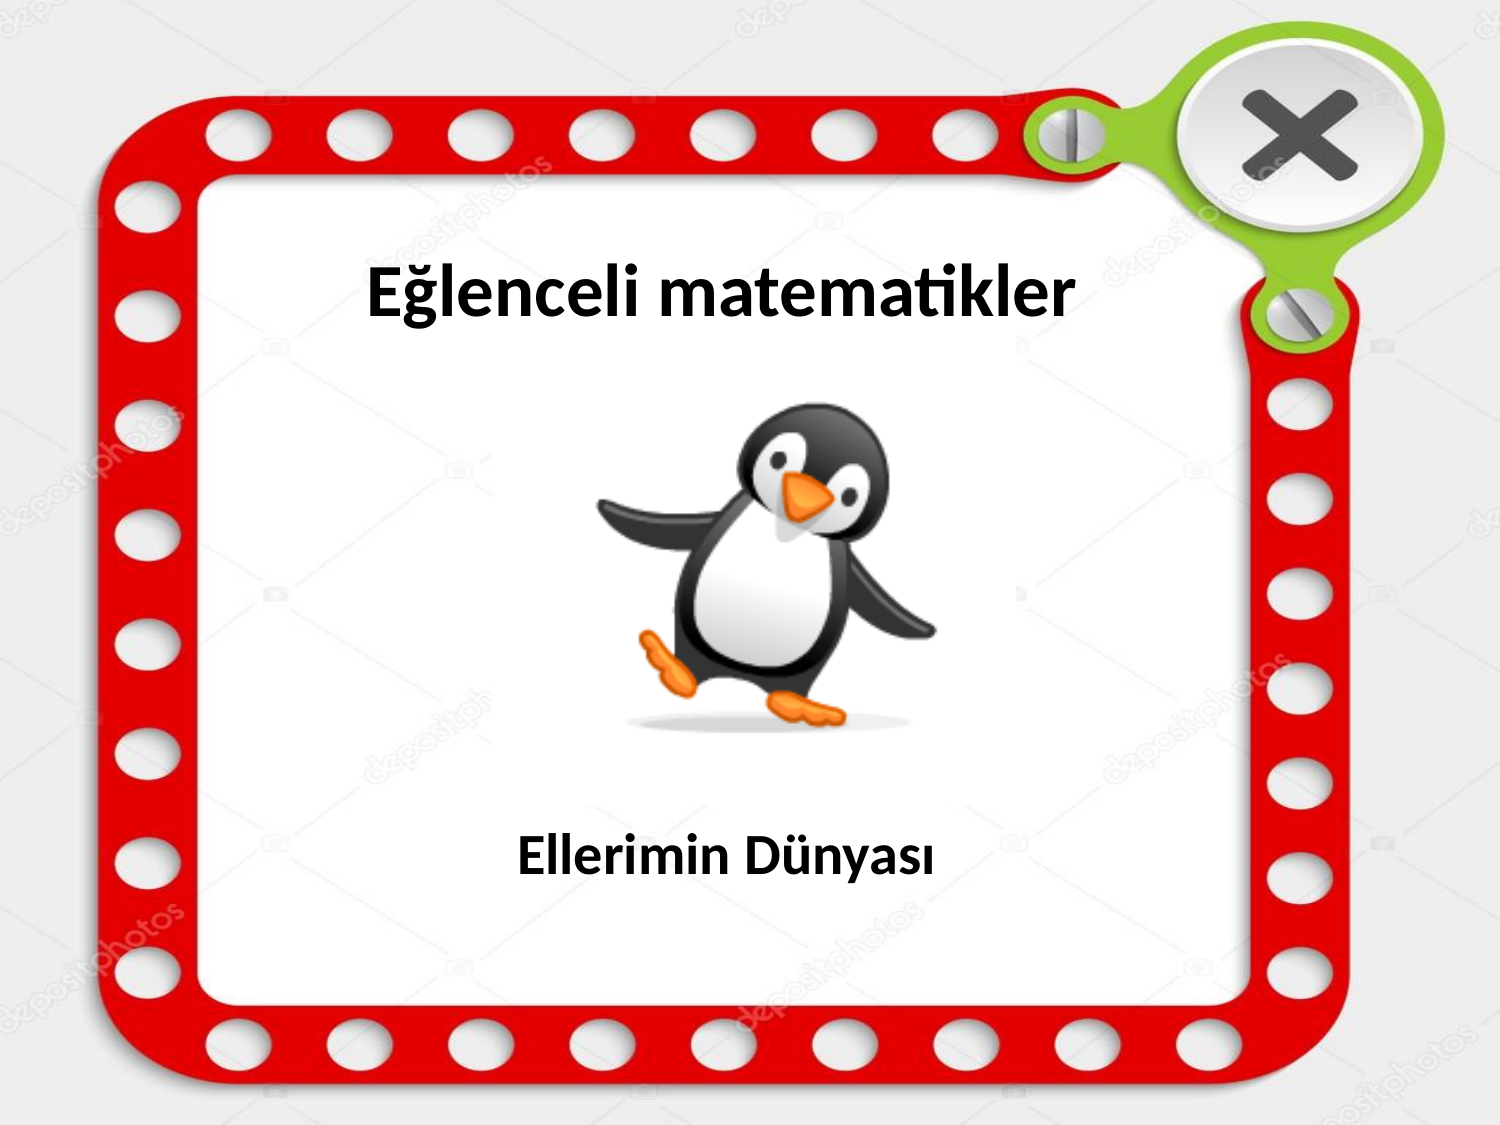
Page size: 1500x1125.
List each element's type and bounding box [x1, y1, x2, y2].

list [491, 280, 1016, 805]
picture [0, 0, 1500, 1125]
